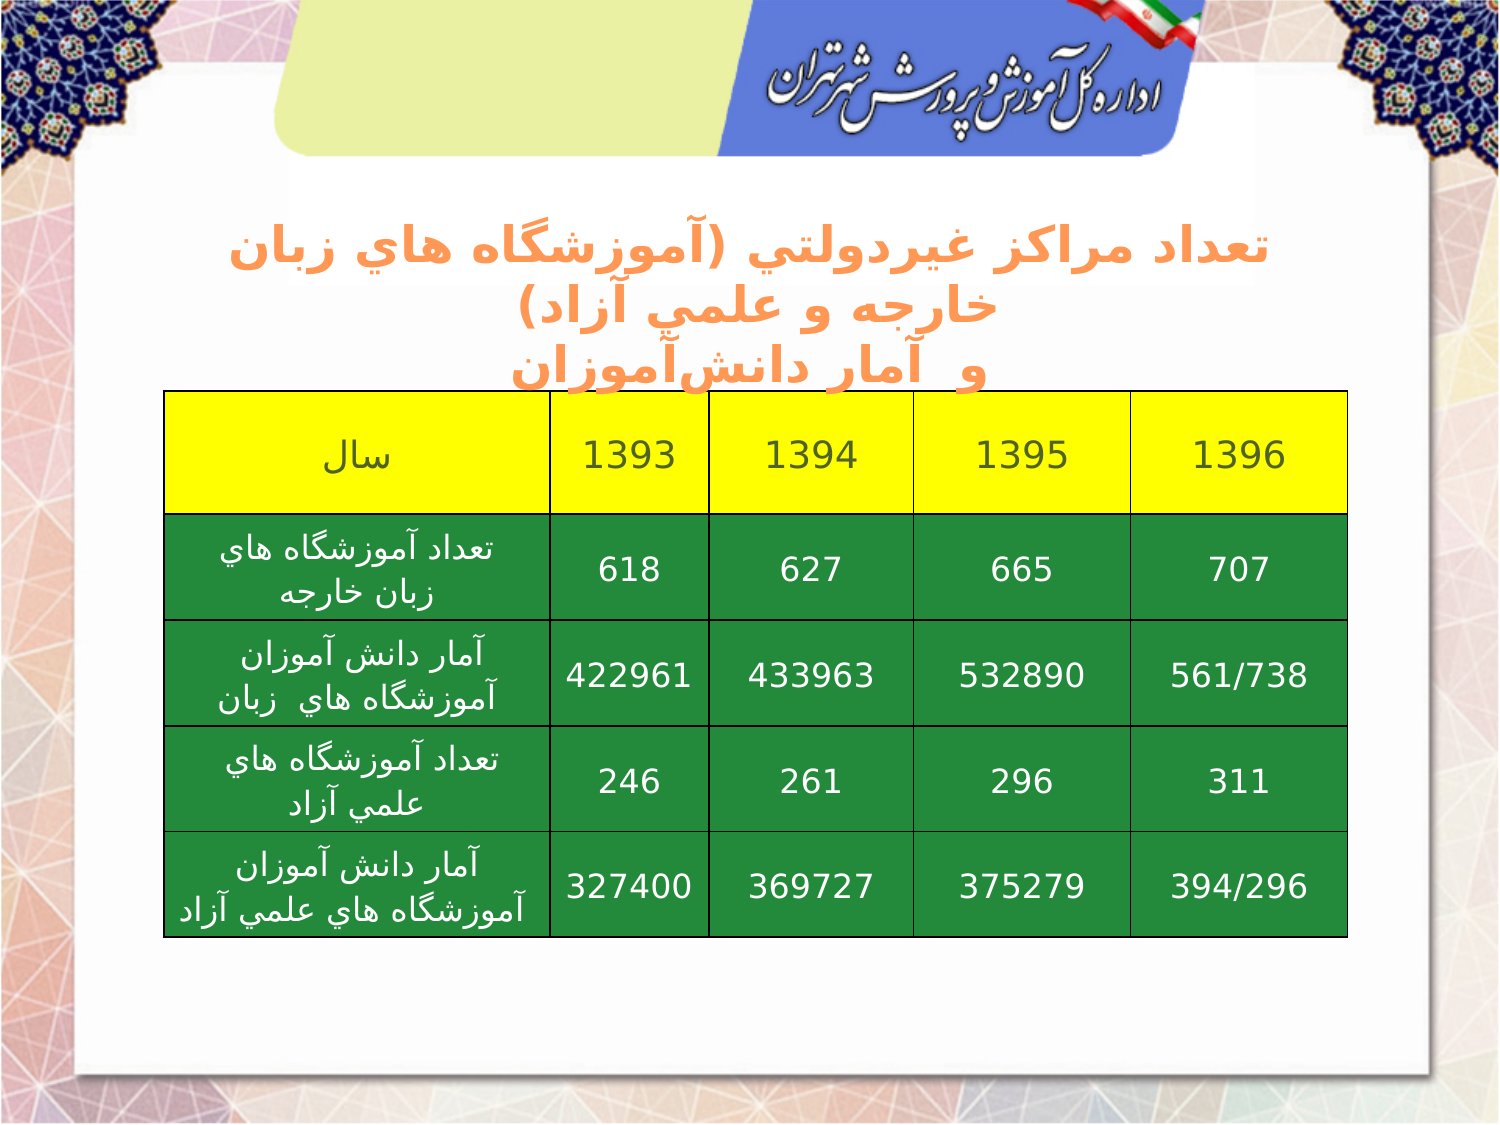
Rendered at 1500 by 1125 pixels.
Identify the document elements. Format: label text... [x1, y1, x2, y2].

table_cell تعداد آموزشگاه هاي زبان خارجه [165, 515, 549, 619]
table_cell 707 [1131, 515, 1347, 619]
table_cell 261 [710, 727, 913, 831]
table_cell 296 [914, 727, 1130, 831]
text_box تعداد مراكز غيردولتي (آموزشگاه هاي زبان خارجه و علمي آزاد) و آمار دانش‌آموزان [152, 205, 1348, 400]
table_header 1393 [551, 400, 708, 513]
table_cell 246 [551, 727, 708, 831]
picture [0, 0, 1500, 1125]
table_header 1396 [1131, 400, 1347, 513]
table_cell 618 [551, 515, 708, 619]
table_cell 561/738 [1131, 621, 1347, 725]
table_cell 327400 [551, 832, 708, 936]
table_cell 375279 [914, 832, 1130, 936]
table_header 1395 [914, 400, 1130, 513]
table_cell 394/296 [1131, 832, 1347, 936]
table_header 1394 [710, 400, 913, 513]
table_cell 627 [710, 515, 913, 619]
table_cell 311 [1131, 727, 1347, 831]
table_cell آمار دانش آموزان آموزشگاه هاي علمي آزاد [165, 832, 549, 936]
table_cell 665 [914, 515, 1130, 619]
table_cell 369727 [710, 832, 913, 936]
table_header سال [165, 400, 549, 513]
table_cell آمار دانش آموزان آموزشگاه هاي زبان [165, 621, 549, 725]
table_cell 422961 [551, 621, 708, 725]
table_cell تعداد آموزشگاه هاي علمي آزاد [165, 727, 549, 831]
table_cell 433963 [710, 621, 913, 725]
table_cell 532890 [914, 621, 1130, 725]
